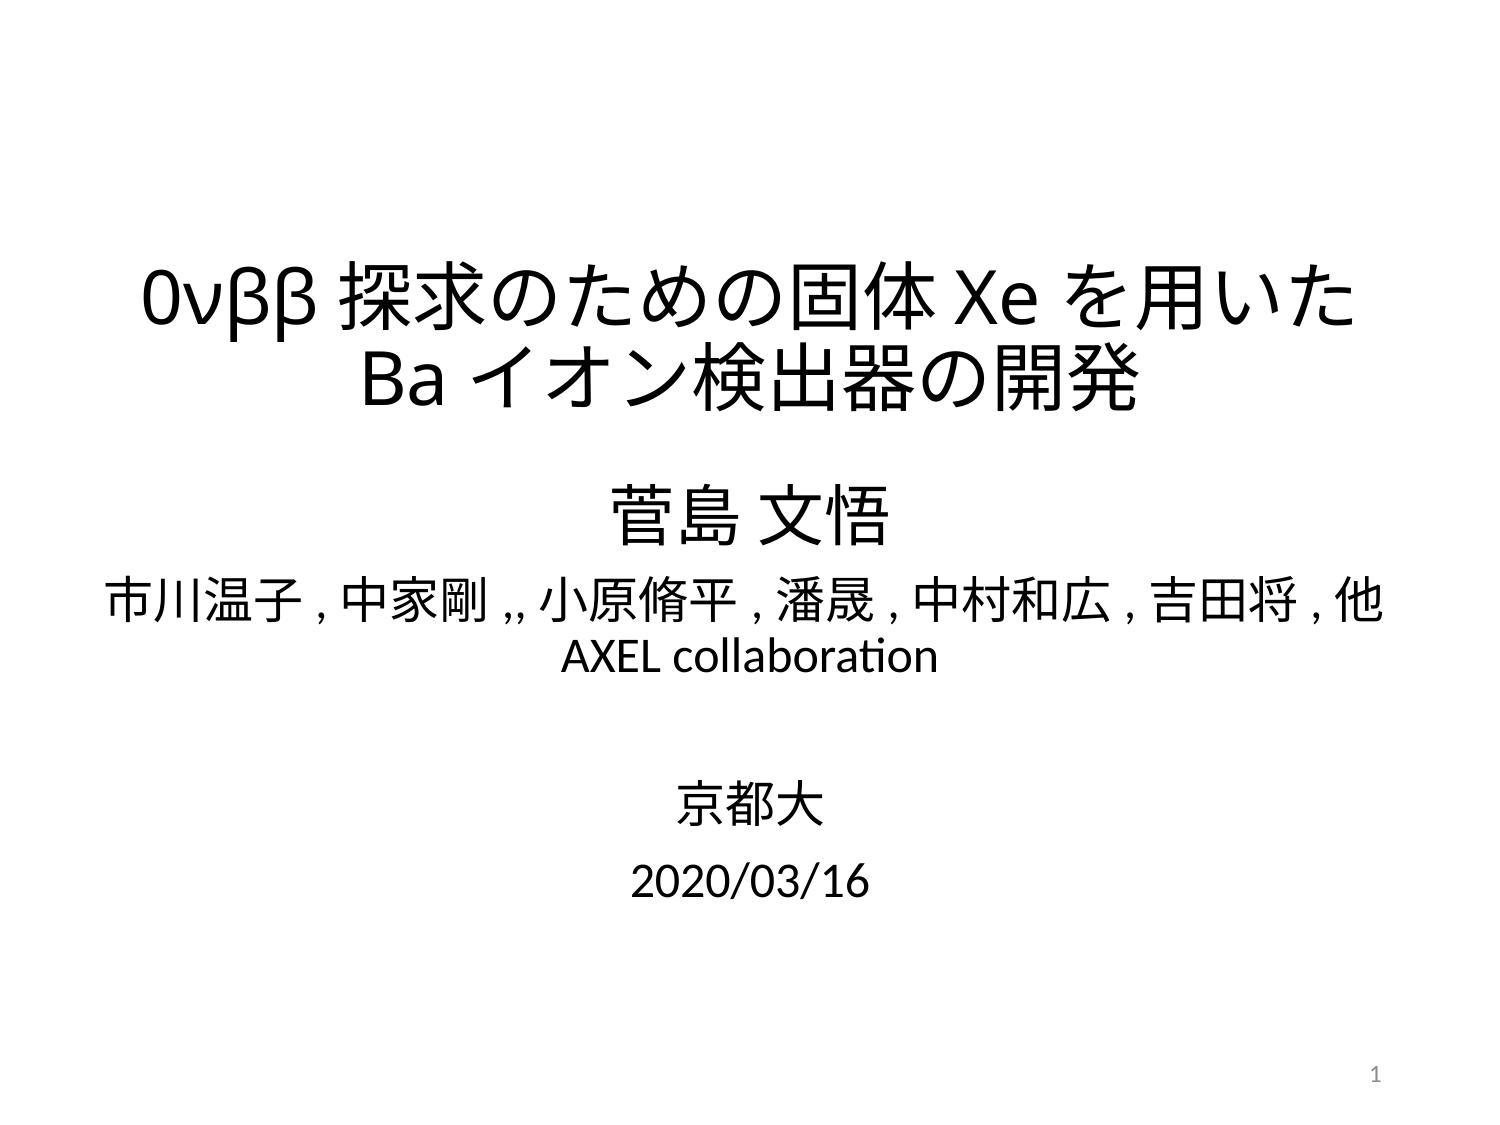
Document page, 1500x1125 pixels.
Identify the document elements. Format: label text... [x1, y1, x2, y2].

title 0νββ探求のための固体Xeを用いた Baイオン検出器の開発 [112, 269, 1388, 430]
slide_number 1 [1059, 1042, 1397, 1103]
